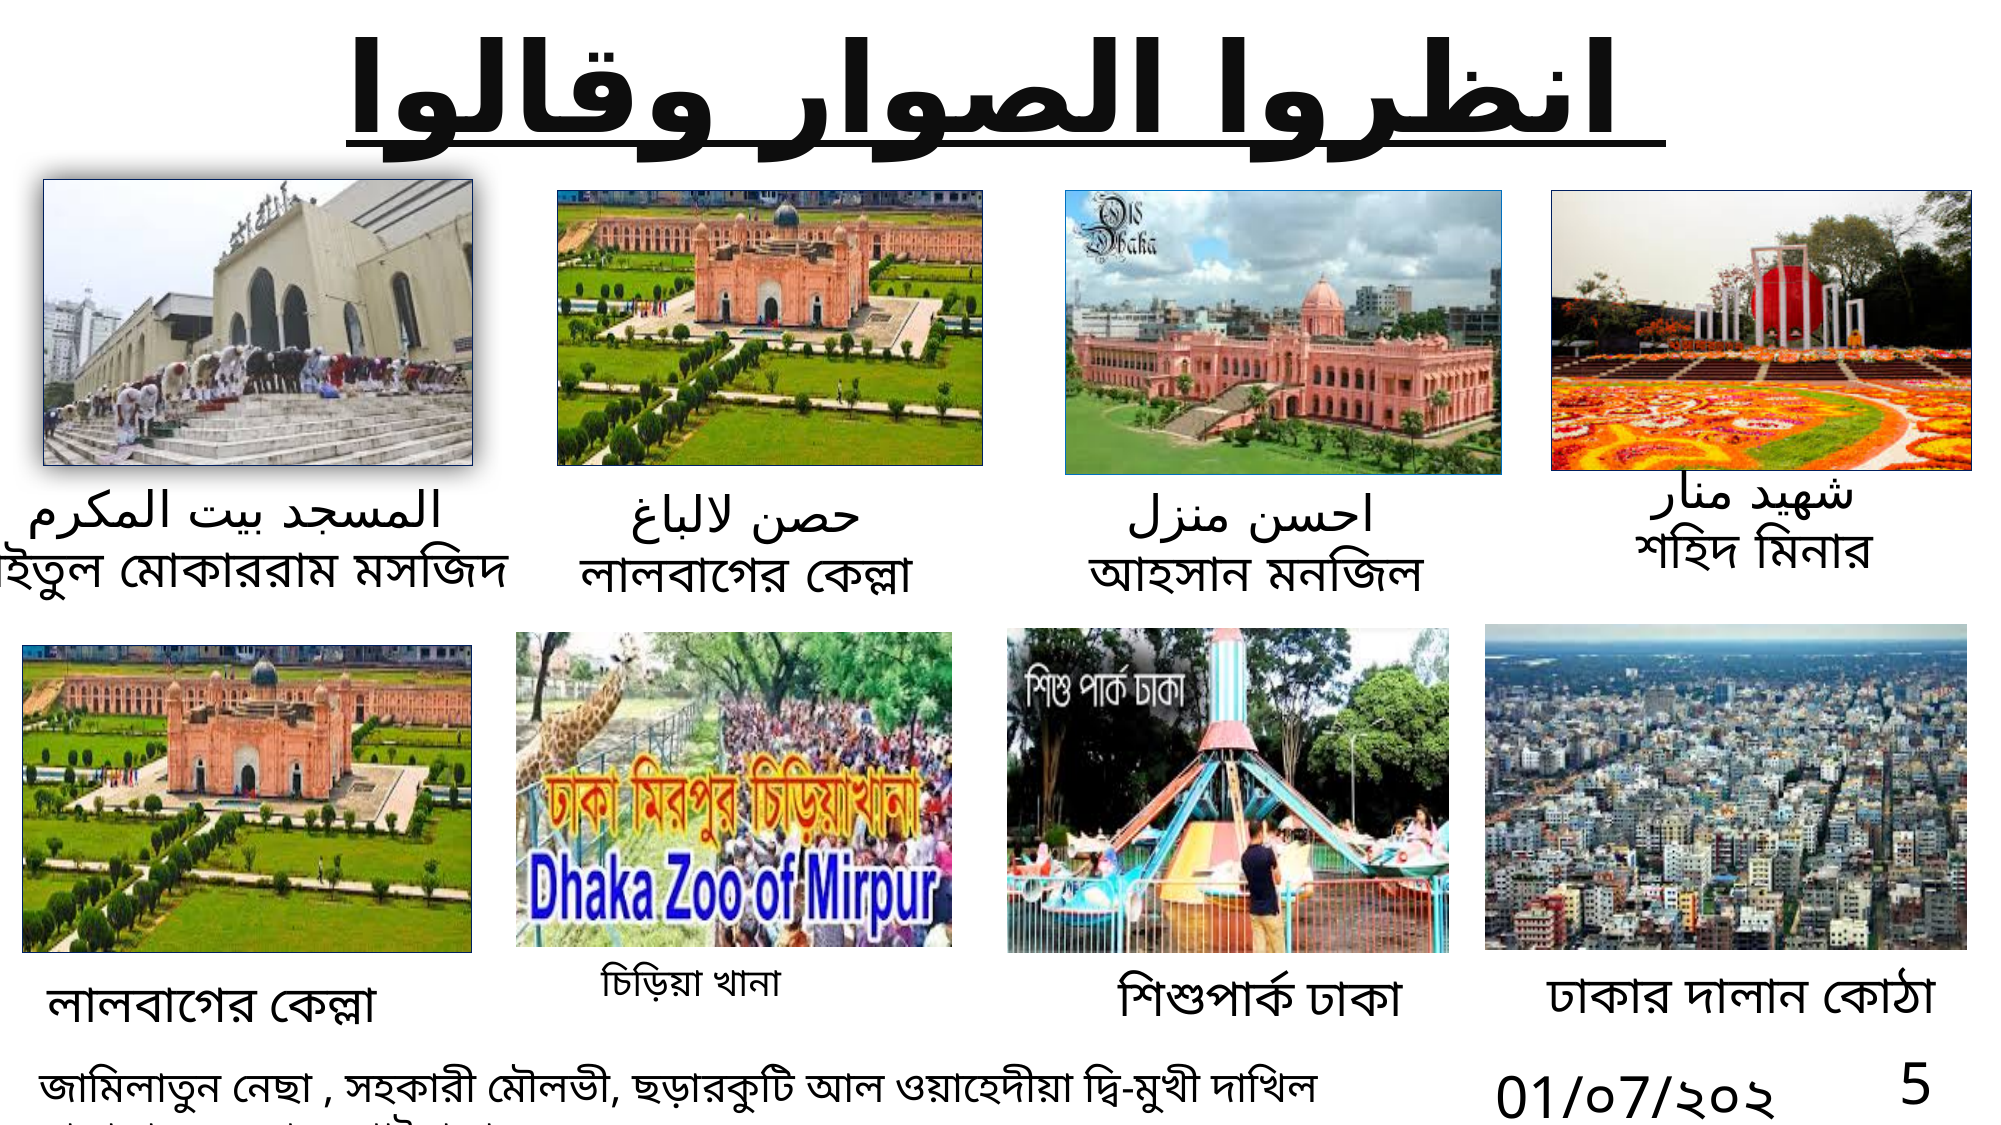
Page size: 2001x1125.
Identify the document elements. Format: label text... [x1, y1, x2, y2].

text_box ঢাকার দালান কোঠা [1533, 956, 2000, 1031]
text_box 5 [1884, 1039, 1972, 1124]
picture [43, 179, 473, 466]
picture [516, 632, 952, 947]
text_box حصن لالباغ লালবাগের কেল্লা [509, 474, 985, 610]
picture [1551, 190, 1972, 471]
text_box احسن منزل আহসান মনজিল [975, 474, 1526, 609]
picture [1007, 628, 1449, 953]
text_box انظروا الصوار وقالوا [330, 0, 1682, 165]
text_box শিশুপার্ক ঢাকা [1103, 959, 1487, 1034]
text_box 01/০7/২০২১ [1480, 1053, 1804, 1125]
text_box المسجد بيت المكرم বাইতুল মোকাররাম মসজিদ [0, 469, 592, 605]
picture [1065, 190, 1502, 475]
text_box চিড়িয়া খানা [586, 951, 904, 1012]
picture [22, 644, 472, 953]
picture [557, 190, 983, 466]
picture [1485, 624, 1967, 950]
text_box জামিলাতুন নেছা , সহকারী মৌলভী, ছড়ারকুটি আল ওয়াহেদীয়া ‍দ্বি-মুখী দাখিল মাদ্রাসা, সুন্দরগঞ্জ, গাইবান্ধা। [24, 1053, 1404, 1125]
text_box লালবাগের কেল্লা [0, 964, 450, 1040]
text_box شهيد منار শহিদ মিনার [1417, 451, 2000, 587]
